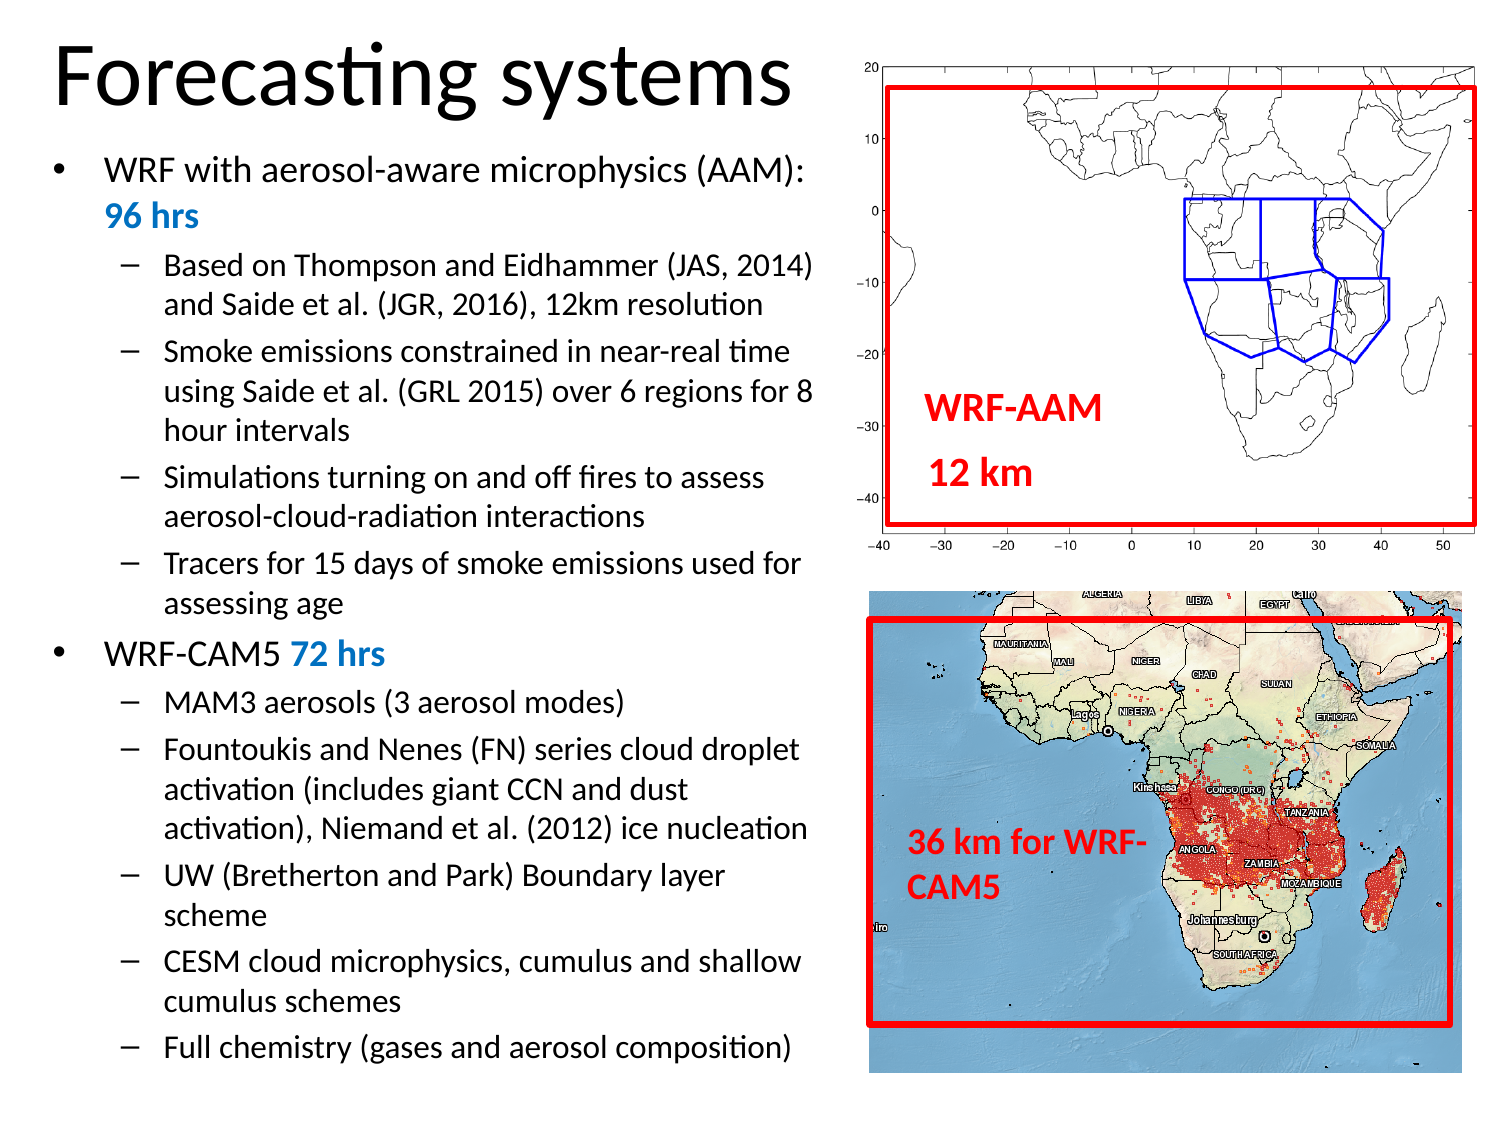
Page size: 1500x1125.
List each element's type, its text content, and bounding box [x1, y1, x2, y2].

list WRF with aerosol-aware microphysics (AAM): 96 hrs Based on Thompson and Eidhammer (JAS, 2014) and Saide et al. (JGR, 2016), 12km resolution Smoke emissions constrained in near-real time using Saide et al. (GRL 2015) over 6 regions for 8 hour intervals Simulations turning on and off fires to assess aerosol-cloud-radiation interactions Tracers for 15 days of smoke emissions used for assessing age WRF-CAM5 72 hrs MAM3 aerosols (3 aerosol modes) Fountoukis and Nenes (FN) series cloud droplet activation (includes giant CCN and dust activation), Niemand et al. (2012) ice nucleation UW (Bretherton and Park) Boundary layer scheme CESM cloud microphysics, cumulus and shallow cumulus schemes Full chemistry (gases and aerosol composition) [37, 137, 842, 1125]
picture [869, 591, 1462, 1074]
picture [856, 62, 1476, 551]
title Forecasting systems [0, 0, 861, 163]
